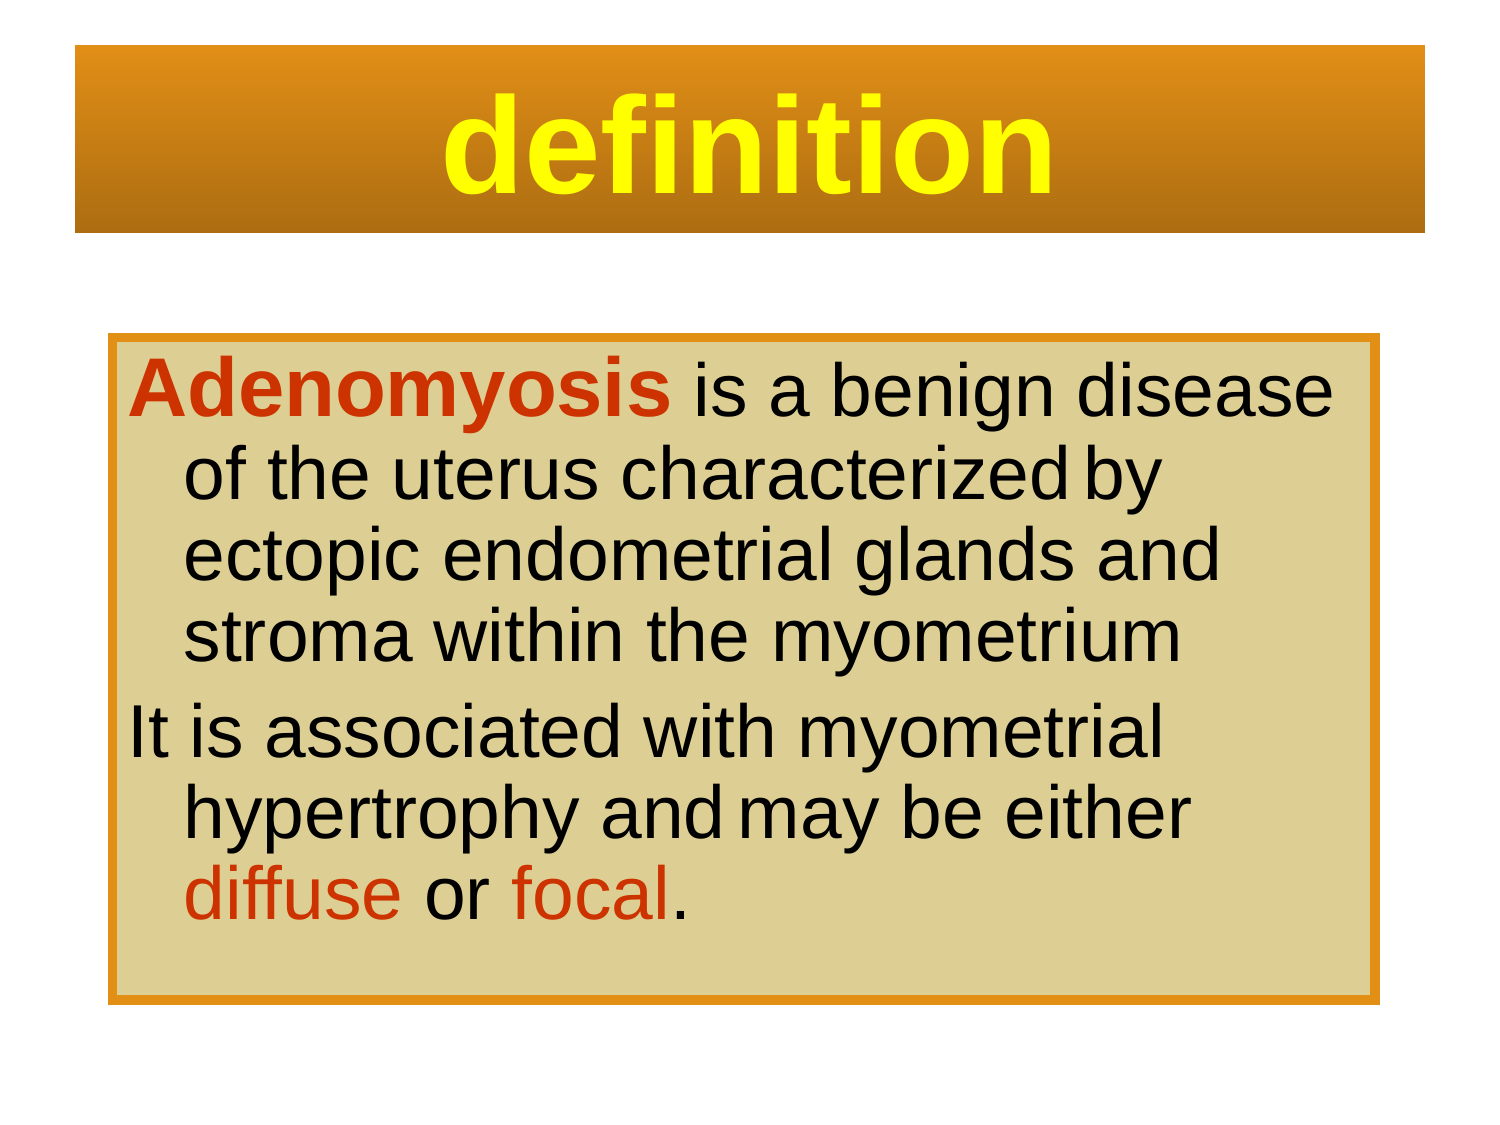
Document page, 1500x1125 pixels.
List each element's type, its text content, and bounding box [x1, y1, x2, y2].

list Adenomyosis is a benign disease of the uterus characterized by ectopic endometrial glands and stroma within the myometrium It is associated with myometrial hypertrophy and may be either diffuse or focal. [112, 337, 1375, 1000]
title definition [75, 45, 1425, 233]
